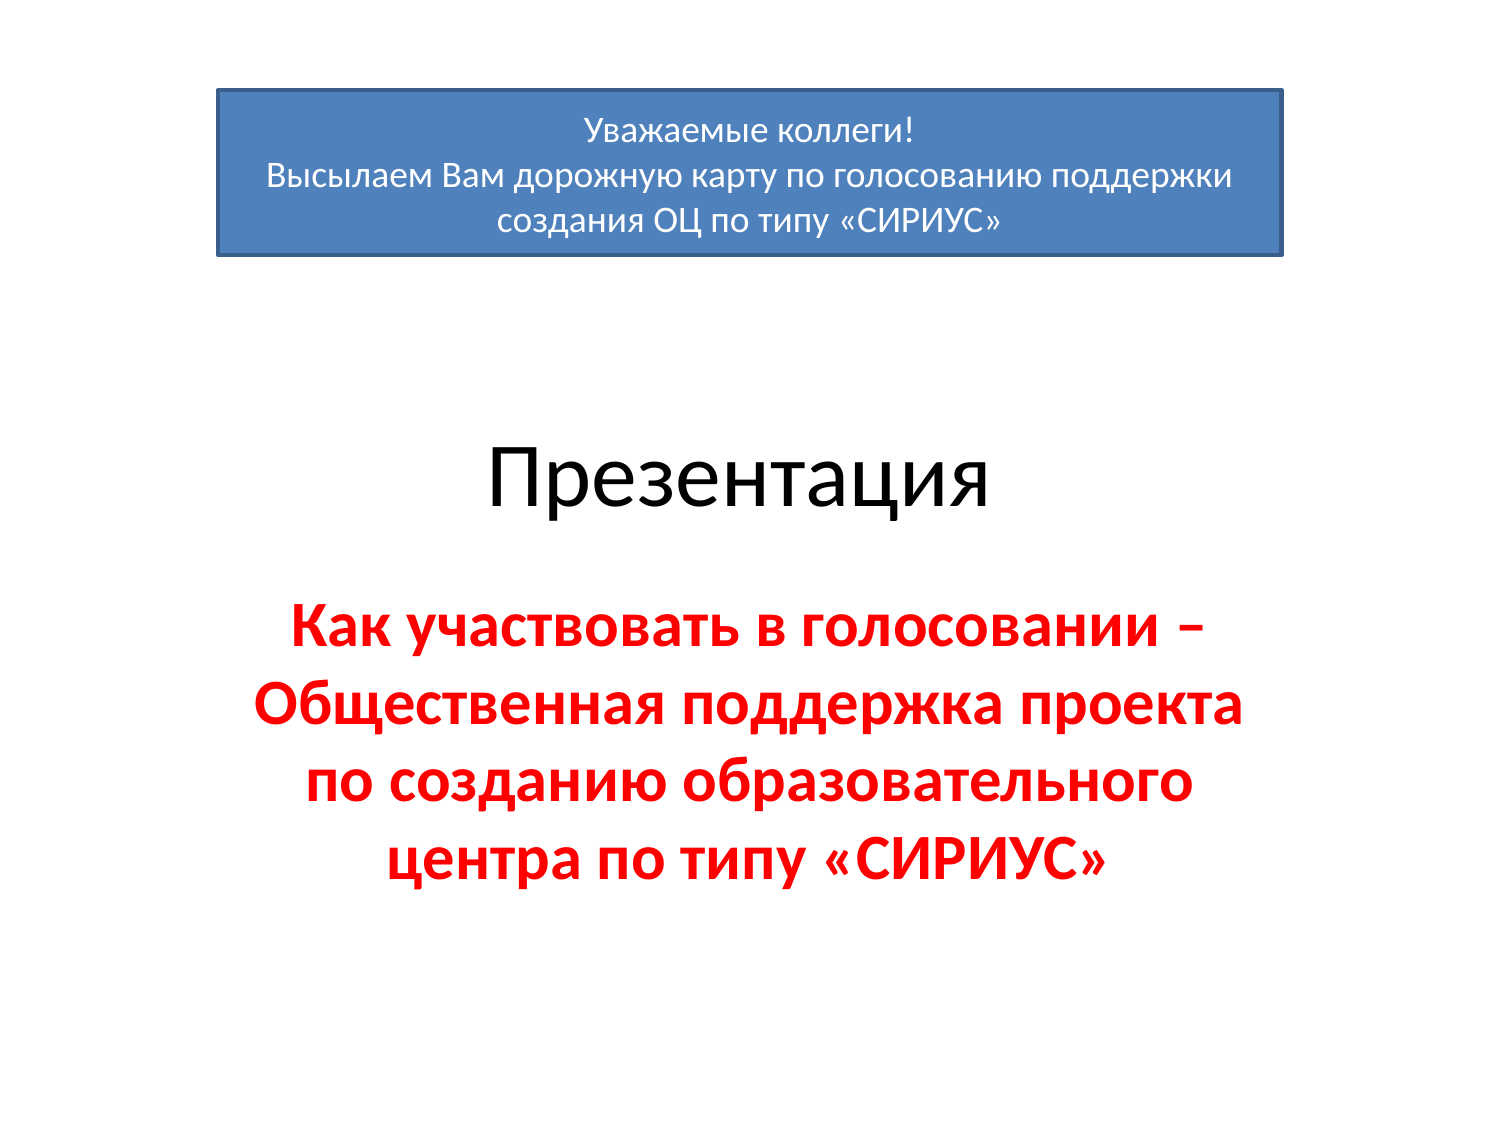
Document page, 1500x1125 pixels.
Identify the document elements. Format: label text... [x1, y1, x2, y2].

text_box Уважаемые коллеги! Высылаем Вам дорожную карту по голосованию поддержки создания ОЦ по типу «СИРИУС» [216, 88, 1284, 257]
title Презентация [112, 349, 1388, 591]
subtitle Как участвовать в голосовании – Общественная поддержка проекта по созданию образовательного центра по типу «СИРИУС» [225, 574, 1275, 925]
